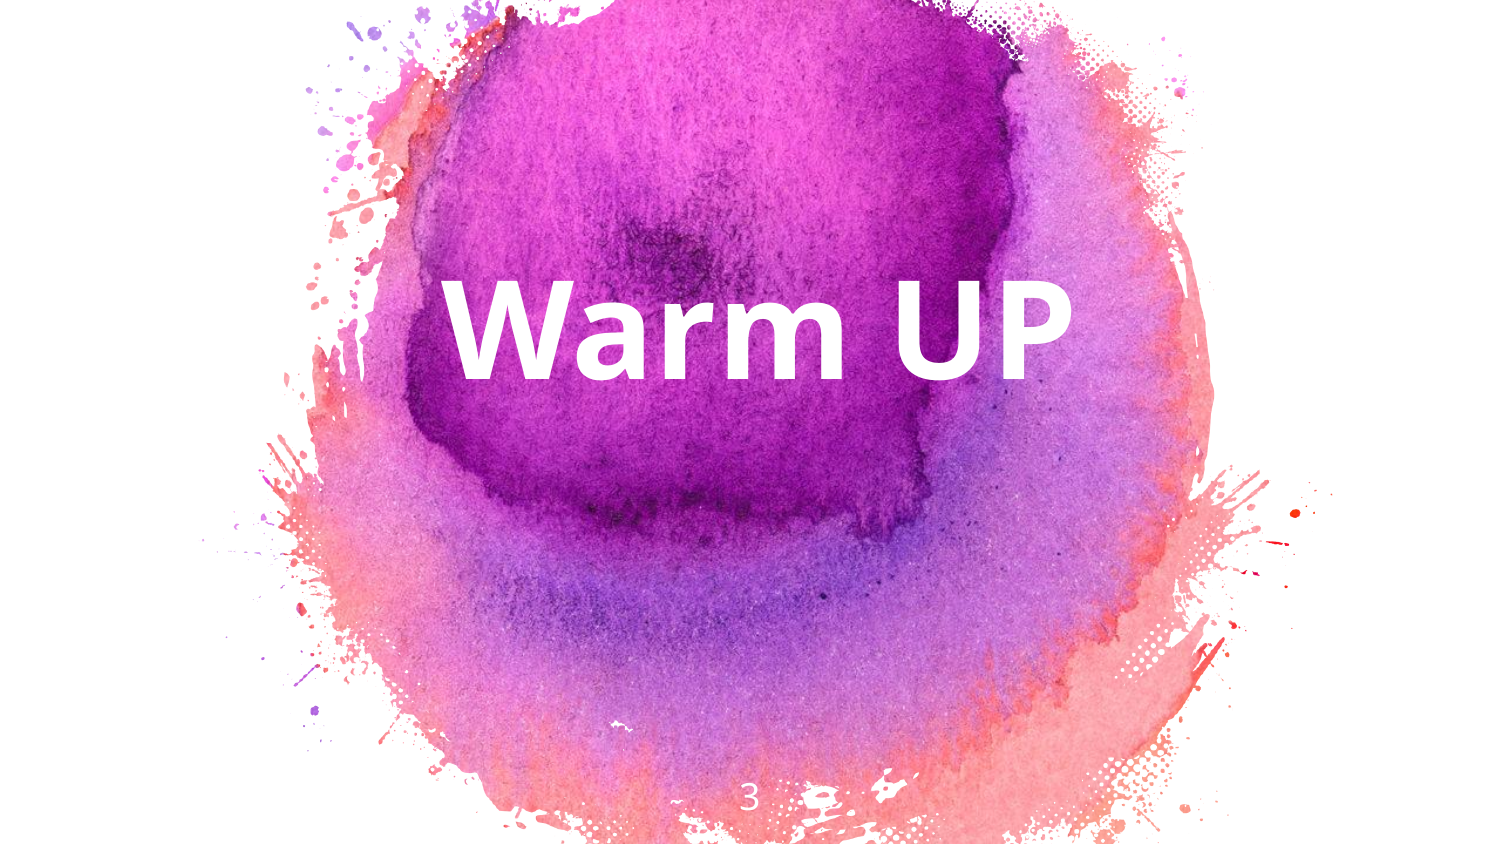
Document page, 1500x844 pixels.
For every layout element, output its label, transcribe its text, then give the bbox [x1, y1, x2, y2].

list Warm UP [417, 39, 1103, 610]
slide_number 3 [705, 766, 795, 832]
picture [0, 0, 1500, 844]
